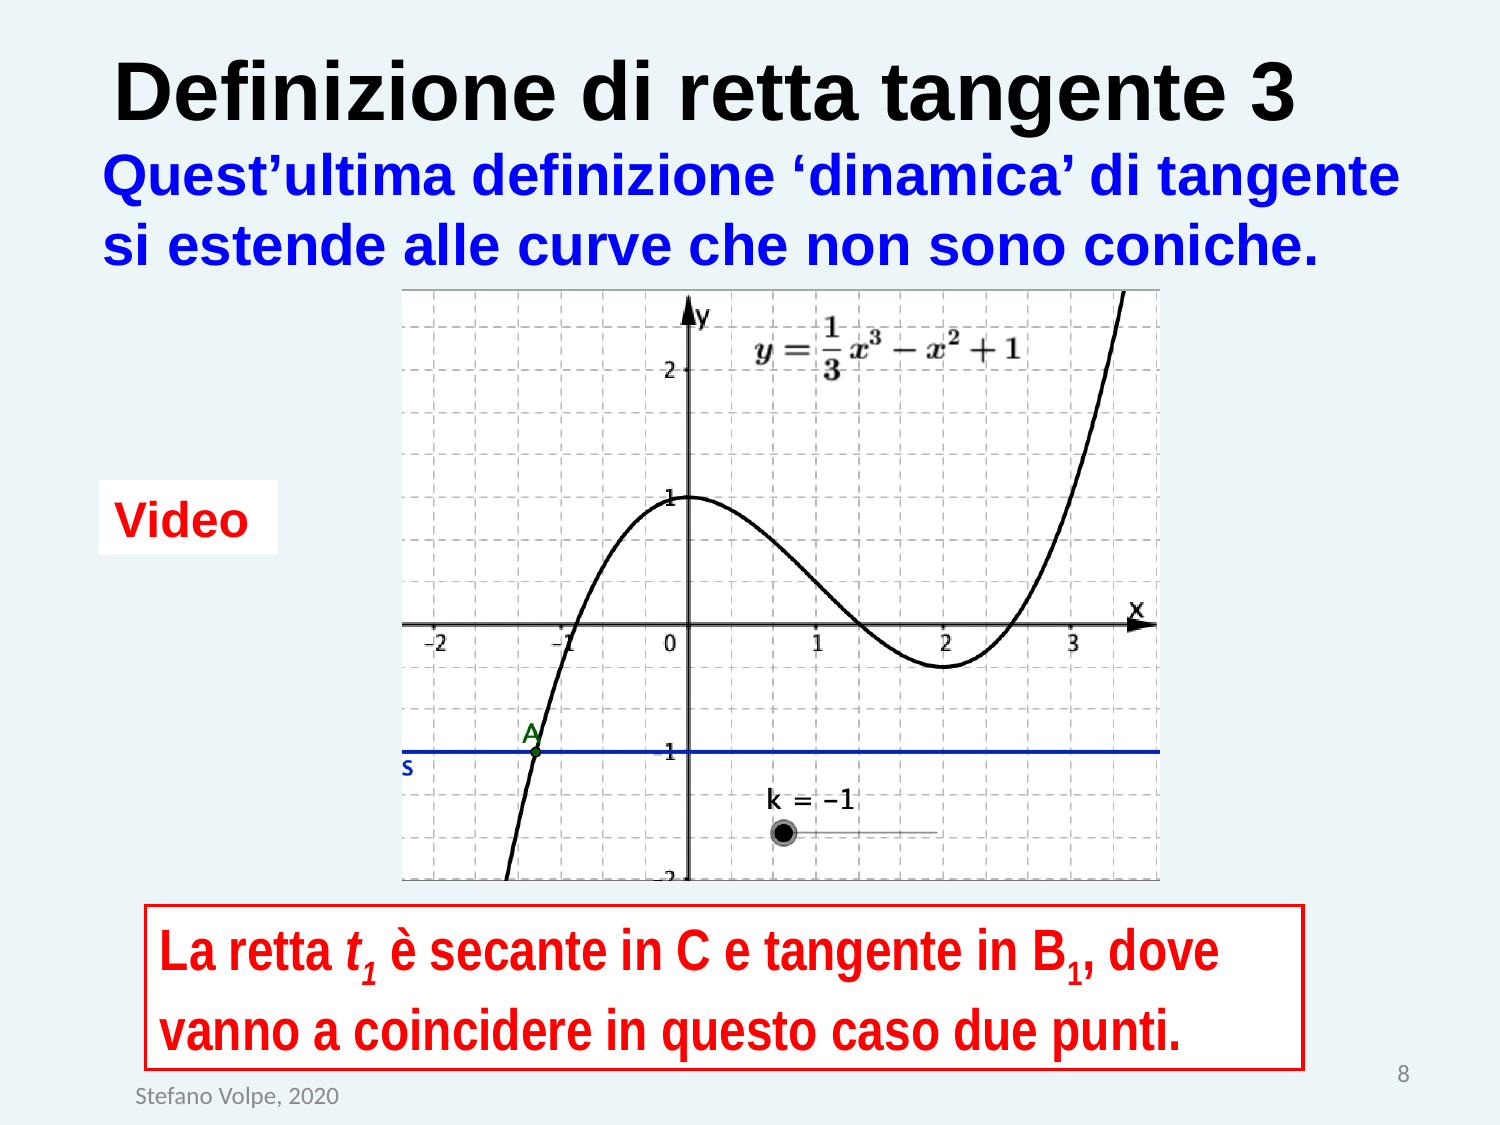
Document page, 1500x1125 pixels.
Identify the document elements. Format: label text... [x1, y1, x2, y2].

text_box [401, 288, 1161, 882]
slide_number 8 [1074, 1042, 1425, 1103]
footer Stefano Volpe, 2020 [0, 1065, 475, 1125]
text_box Definizione di retta tangente 3 [99, 29, 1350, 129]
text_box Quest’ultima definizione ‘dinamica’ di tangente si estende alle curve che non sono coniche. [87, 129, 1425, 285]
text_box Video [99, 479, 278, 555]
text_box La retta t1 è secante in C e tangente in B1, dove vanno a coincidere in questo caso due punti. [145, 905, 1304, 1070]
